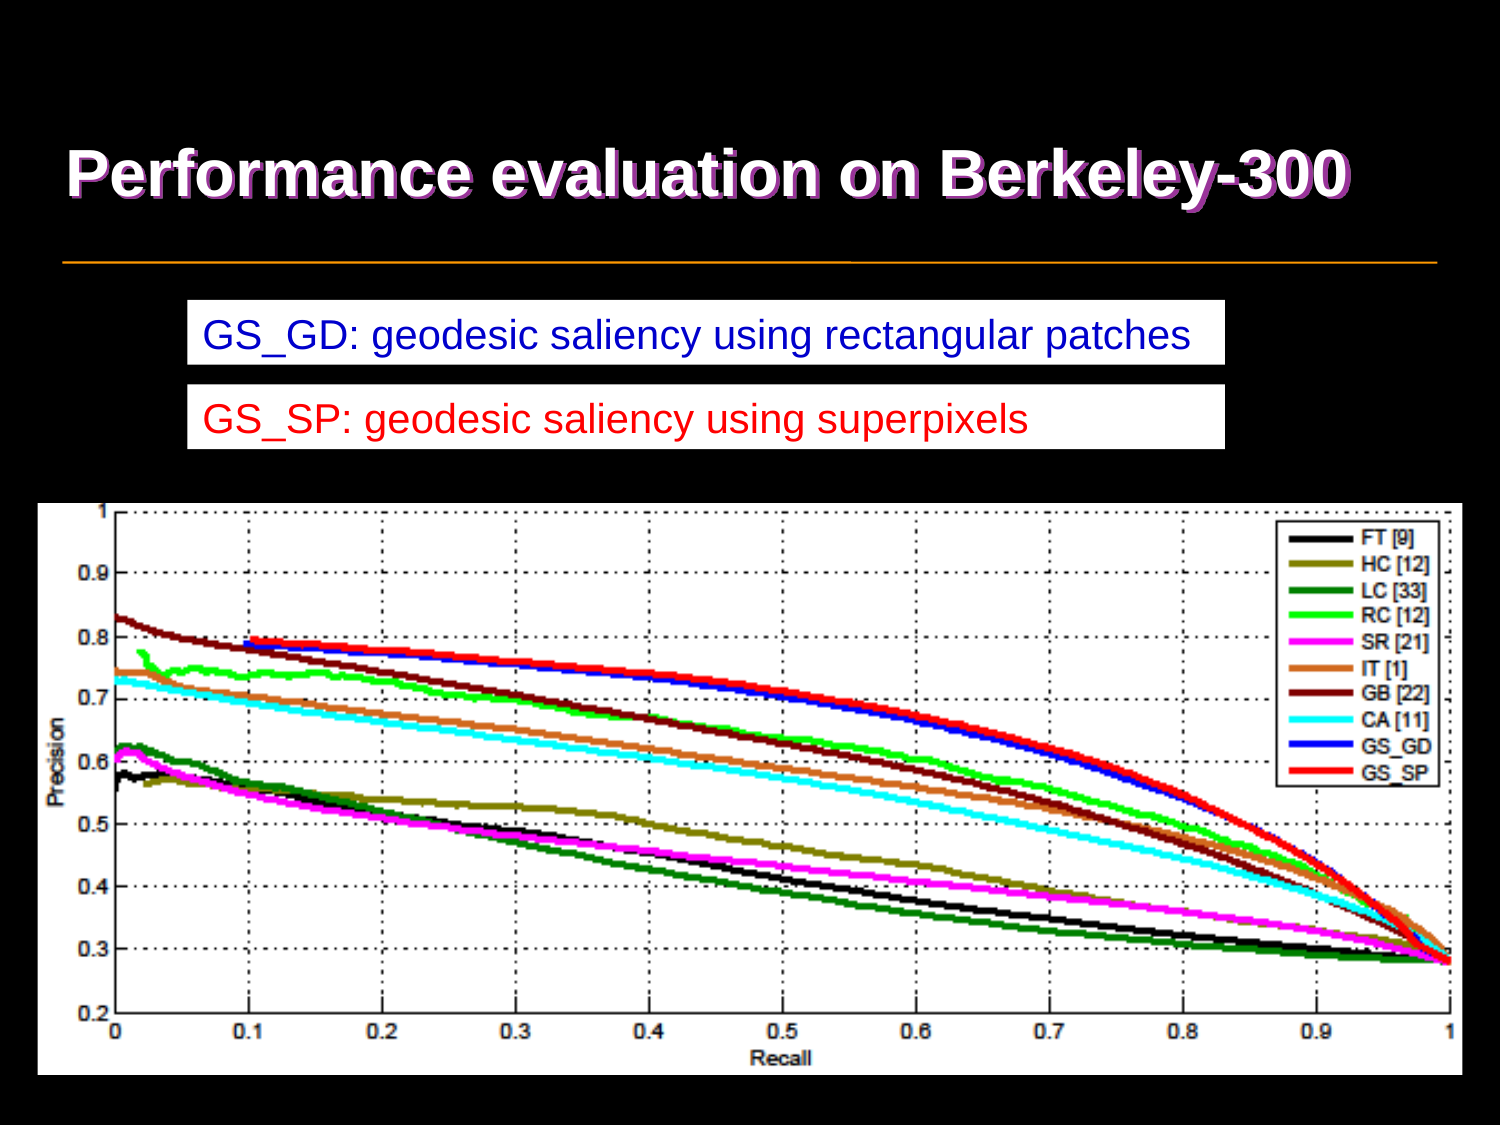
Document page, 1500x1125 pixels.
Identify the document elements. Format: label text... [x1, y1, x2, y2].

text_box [37, 503, 1463, 1076]
title Performance evaluation on Berkeley-300 [50, 69, 1450, 270]
text_box GS_SP: geodesic saliency using superpixels [187, 384, 1225, 450]
text_box GS_GD: geodesic saliency using rectangular patches [187, 299, 1225, 365]
